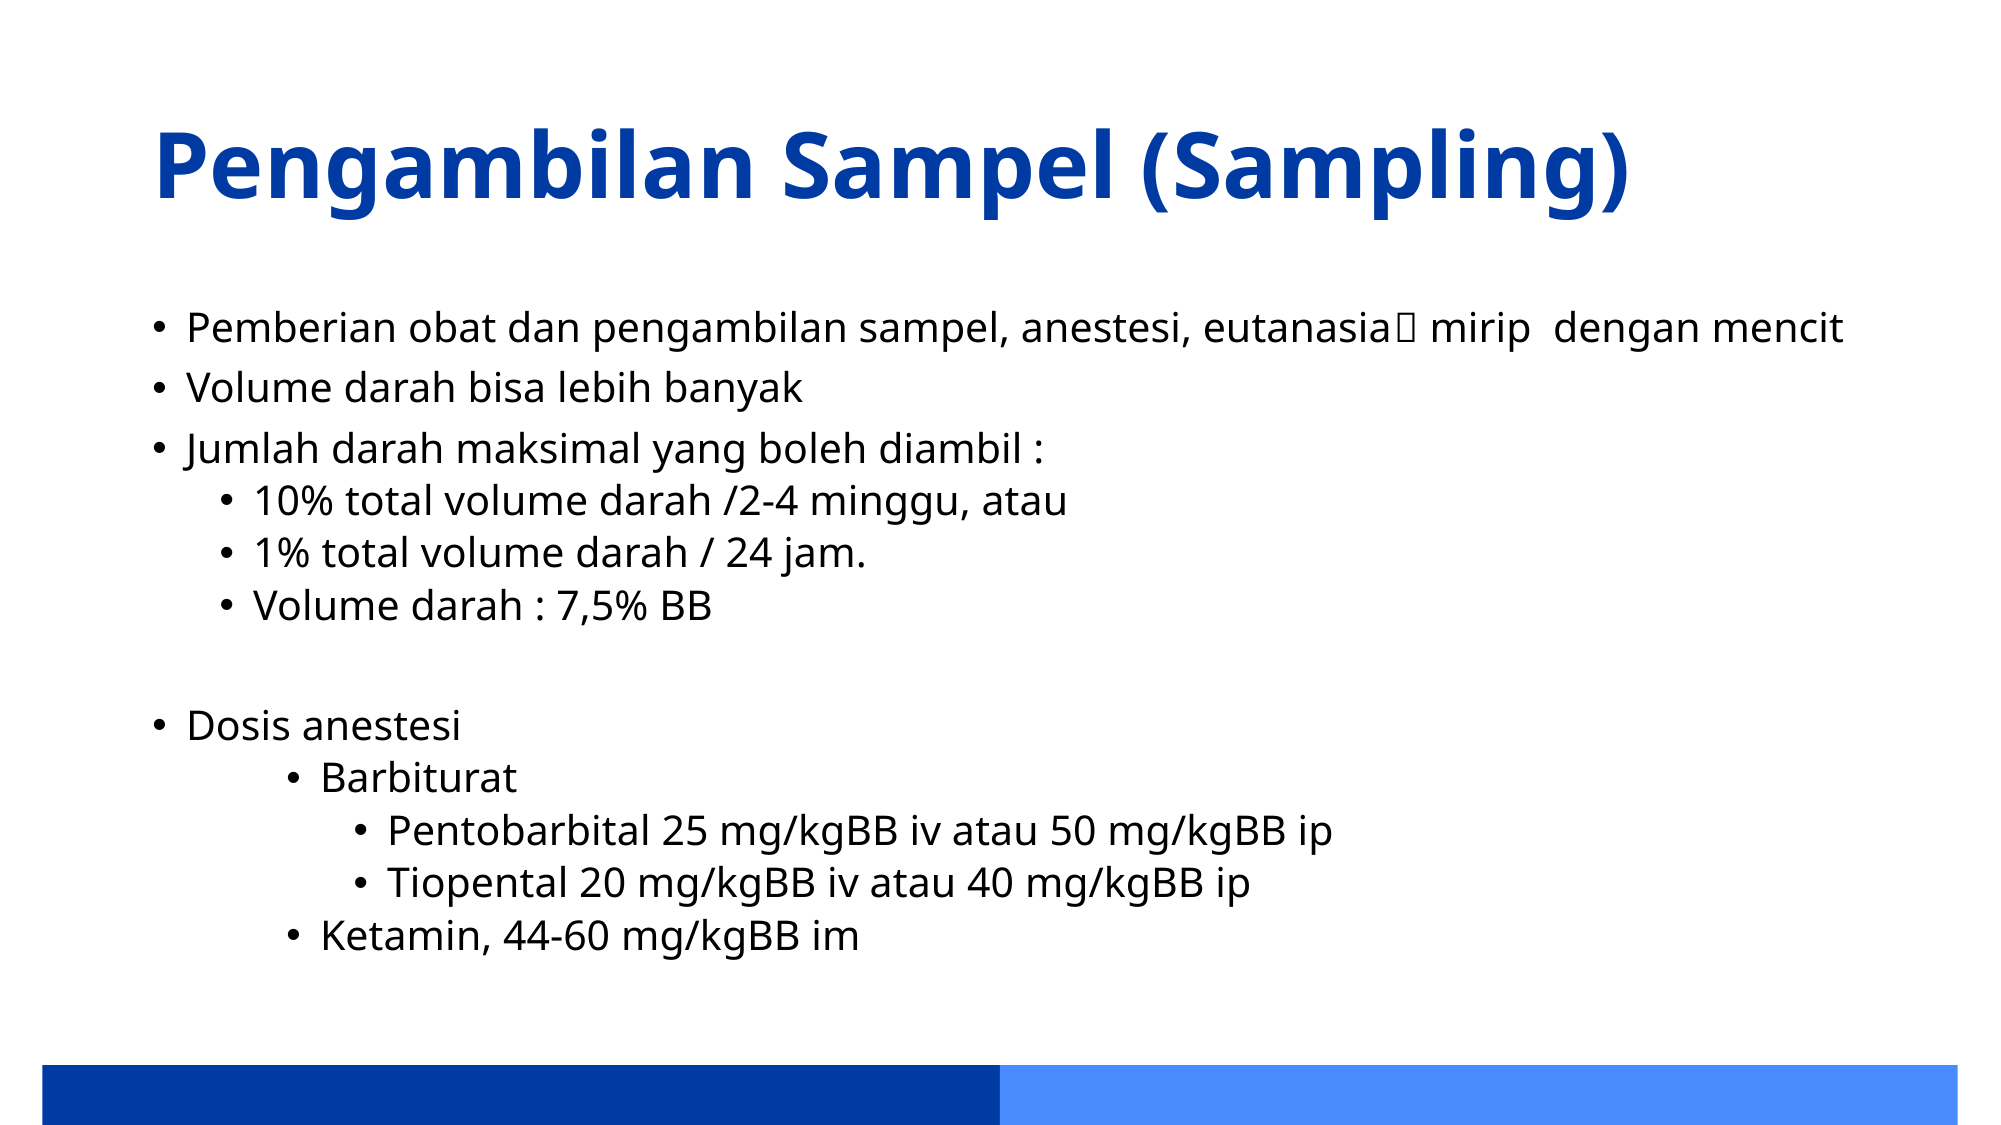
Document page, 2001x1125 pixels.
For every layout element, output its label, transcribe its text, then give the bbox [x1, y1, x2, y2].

title Pengambilan Sampel (Sampling) [137, 59, 1863, 278]
list Pemberian obat dan pengambilan sampel, anestesi, eutanasia mirip dengan mencit Volume darah bisa lebih banyak Jumlah darah maksimal yang boleh diambil : 10% total volume darah /2-4 minggu, atau 1% total volume darah / 24 jam. Volume darah : 7,5% BB Dosis anestesi Barbiturat Pentobarbital 25 mg/kgBB iv atau 50 mg/kgBB ip Tiopental 20 mg/kgBB iv atau 40 mg/kgBB ip Ketamin, 44-60 mg/kgBB im [137, 299, 1863, 1014]
